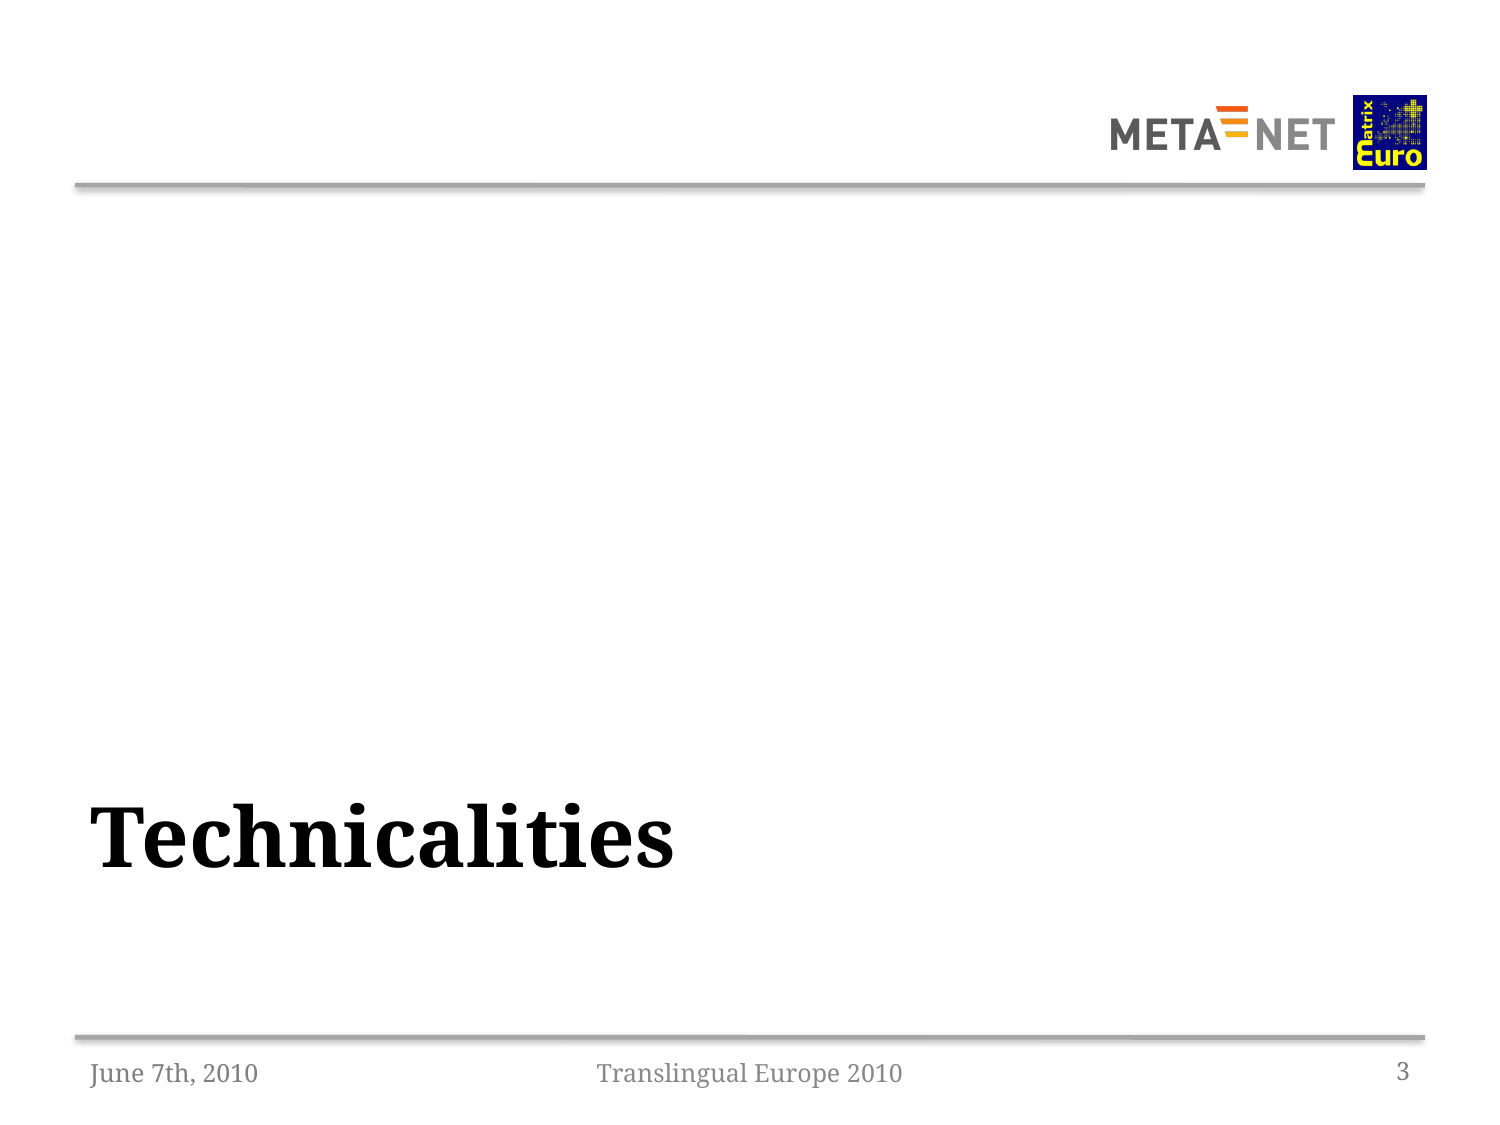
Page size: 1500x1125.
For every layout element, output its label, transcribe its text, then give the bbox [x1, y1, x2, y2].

picture [1111, 106, 1335, 150]
picture [1353, 95, 1427, 170]
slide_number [75, 1042, 426, 1103]
title Technicalities [74, 722, 1424, 947]
slide_number 3 [1074, 1042, 1425, 1103]
footer Translingual Europe 2010 [512, 1042, 988, 1103]
